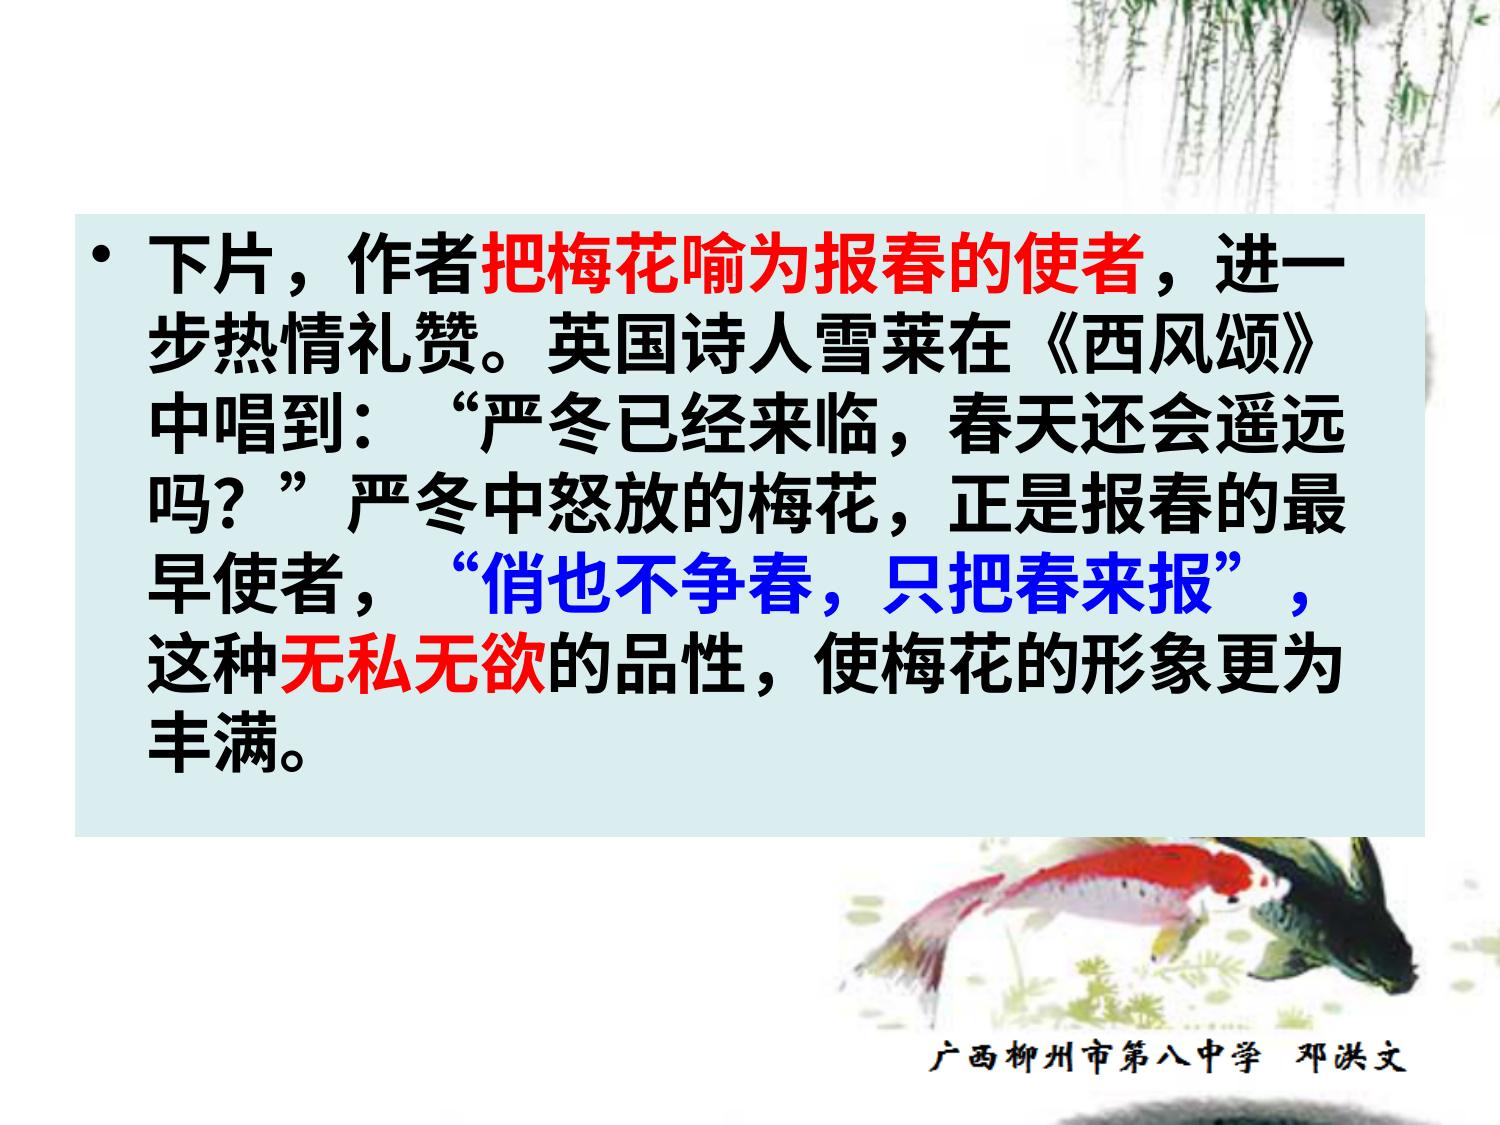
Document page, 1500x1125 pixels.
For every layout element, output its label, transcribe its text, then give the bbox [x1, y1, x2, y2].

list 下片，作者把梅花喻为报春的使者，进一步热情礼赞。英国诗人雪莱在《西风颂》中唱到：“严冬已经来临，春天还会遥远吗？”严冬中怒放的梅花，正是报春的最早使者，“俏也不争春，只把春来报”，这种无私无欲的品性，使梅花的形象更为丰满。 [74, 213, 1426, 838]
picture [0, 0, 1500, 1125]
